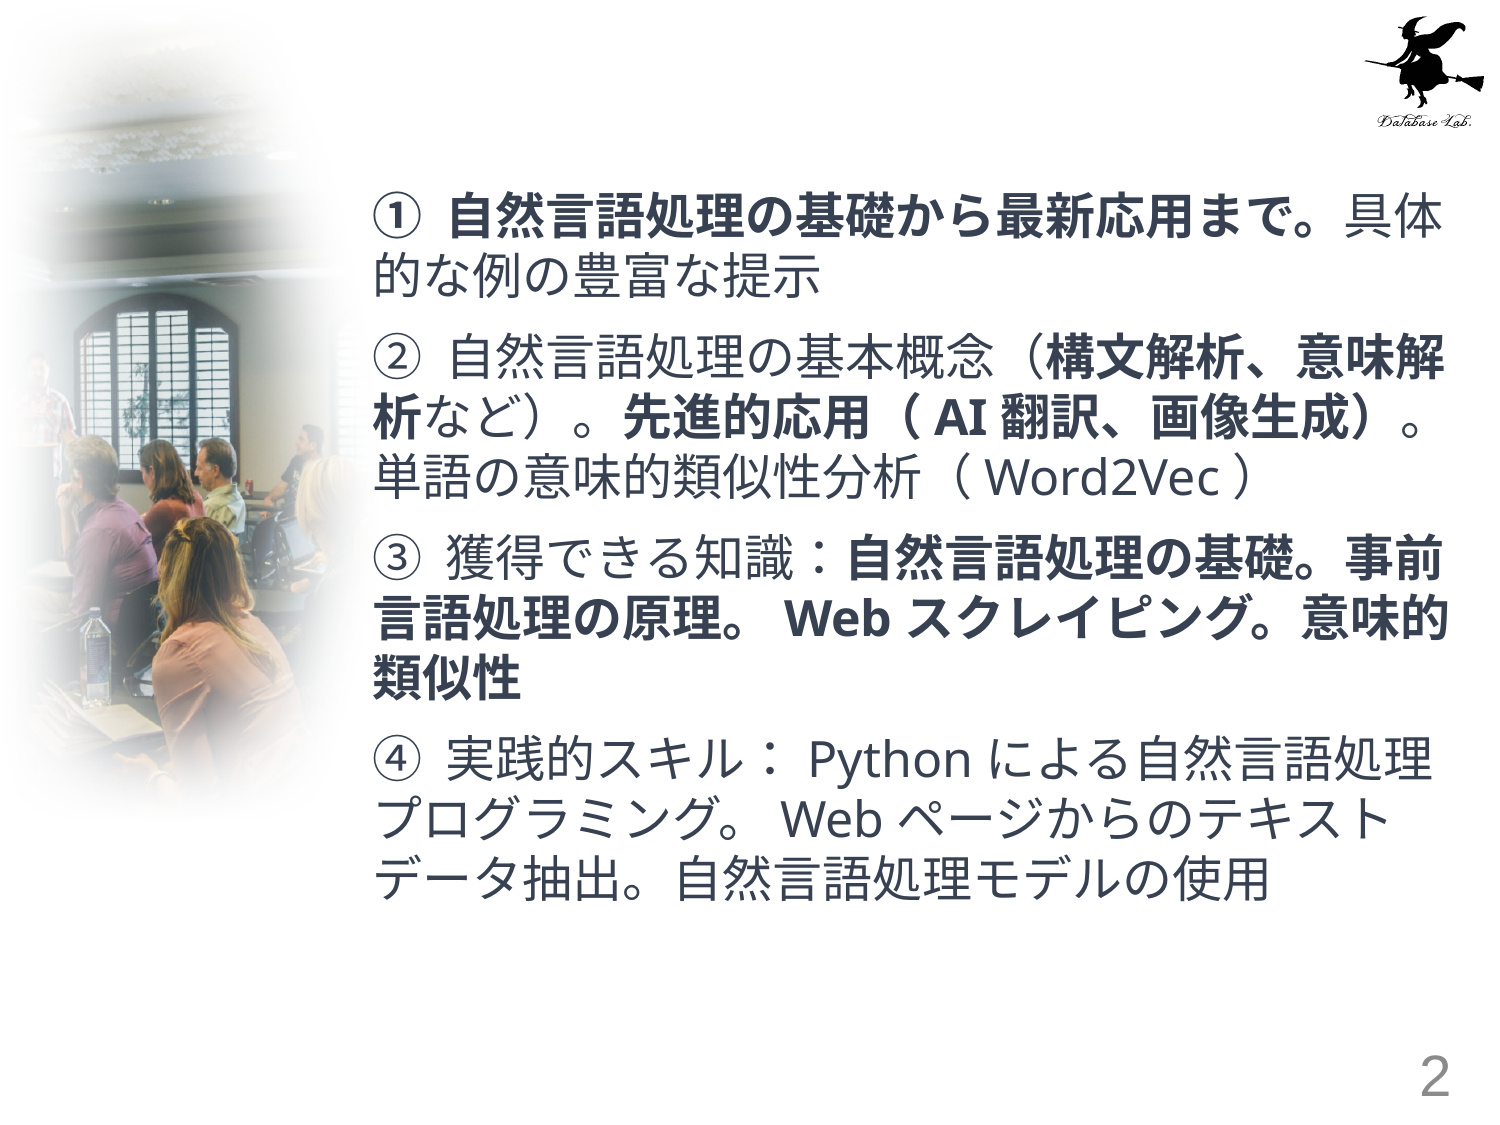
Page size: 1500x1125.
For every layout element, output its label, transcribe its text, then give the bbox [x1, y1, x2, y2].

picture [1362, 14, 1486, 130]
list ① 自然言語処理の基礎から最新応用まで。具体的な例の豊富な提示 ② 自然言語処理の基本概念（構文解析、意味解析など）。先進的応用（AI翻訳、画像生成）。単語の意味的類似性分析（Word2Vec） ③ 獲得できる知識：自然言語処理の基礎。事前言語処理の原理。Webスクレイピング。意味的類似性 ④ 実践的スキル：Pythonによる自然言語処理プログラミング。Webページからのテキストデータ抽出。自然言語処理モデルの使用 [357, 177, 1467, 961]
slide_number 2 [1129, 1042, 1467, 1103]
picture [0, 0, 390, 828]
